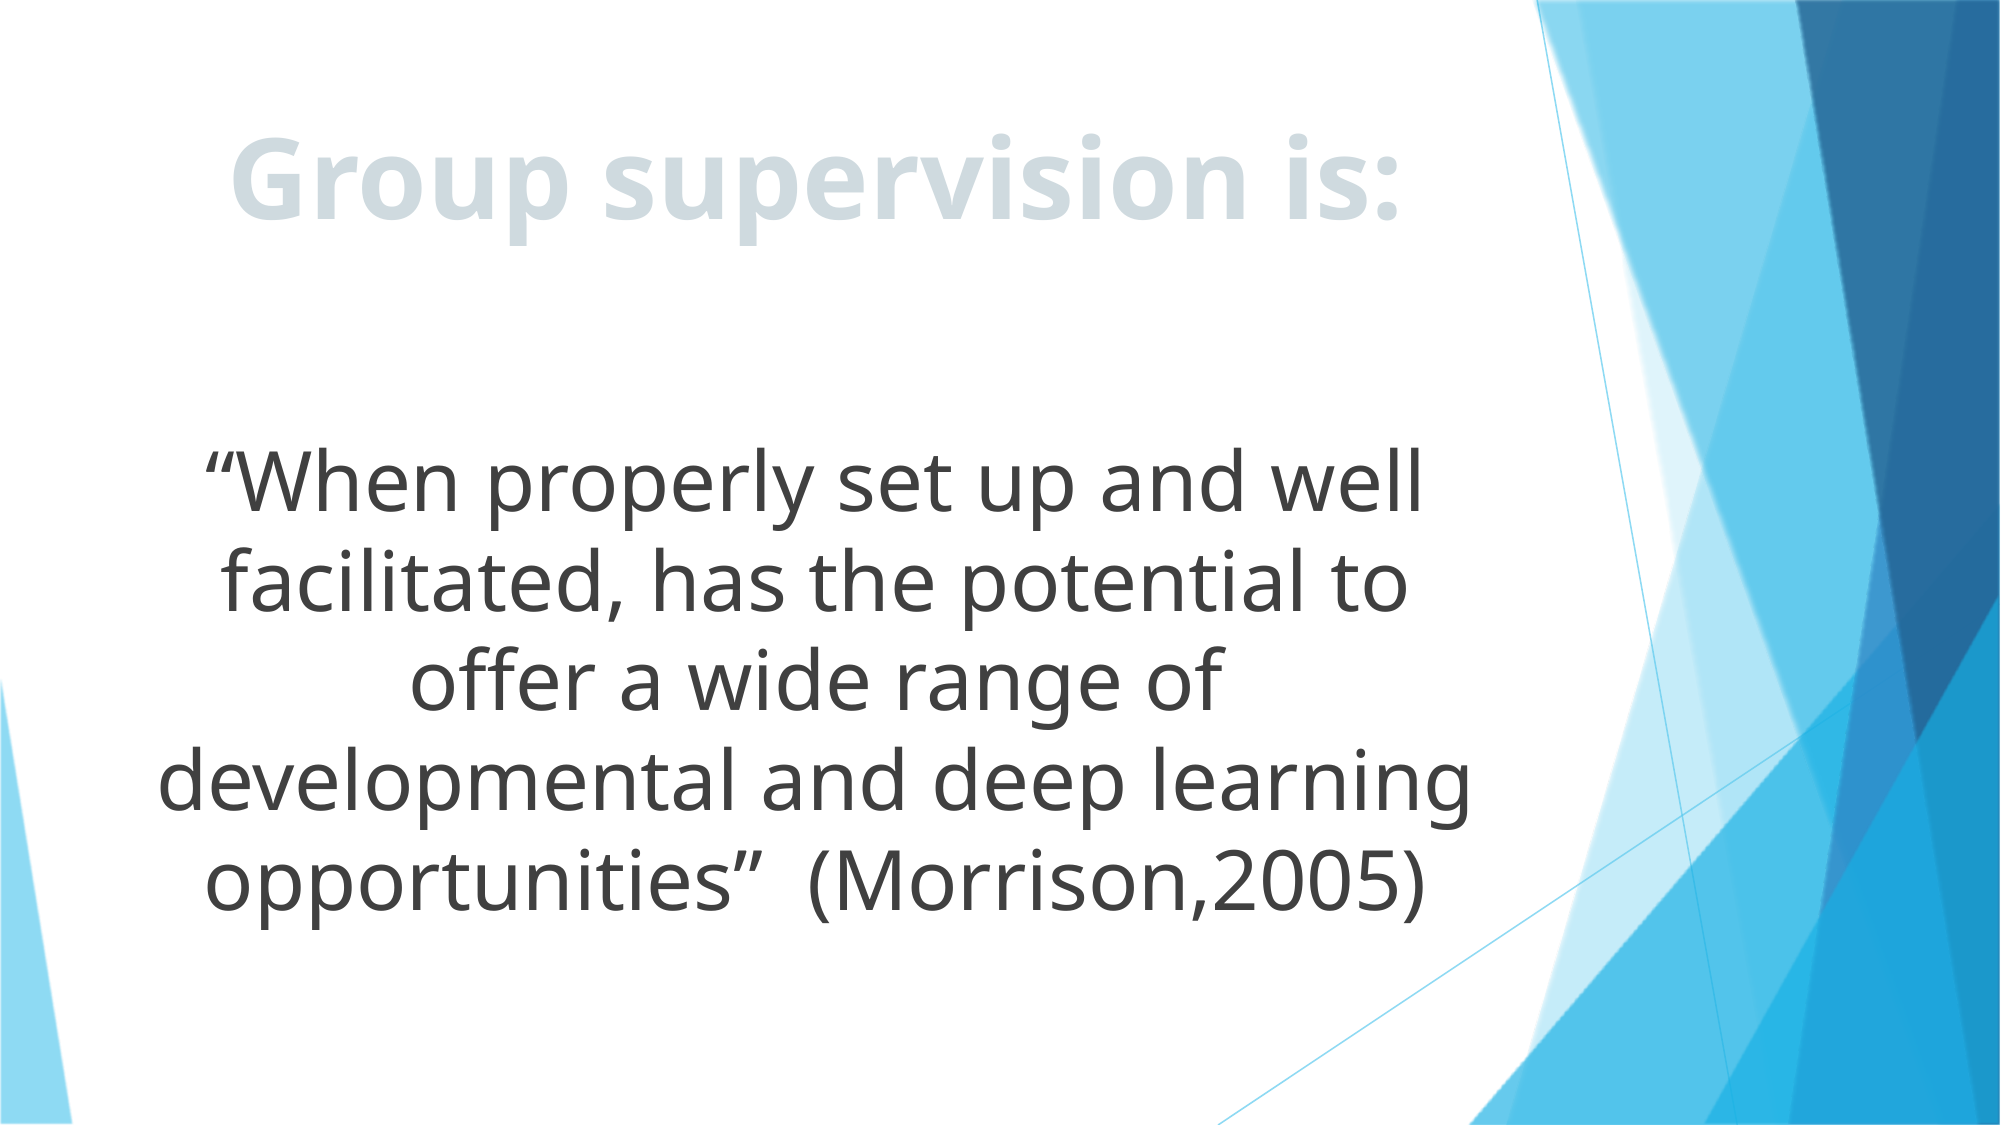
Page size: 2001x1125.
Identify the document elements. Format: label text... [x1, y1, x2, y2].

title Group supervision is: [111, 99, 1522, 317]
list “When properly set up and well facilitated, has the potential to offer a wide range of developmental and deep learning opportunities” (Morrison,2005) [111, 354, 1522, 992]
